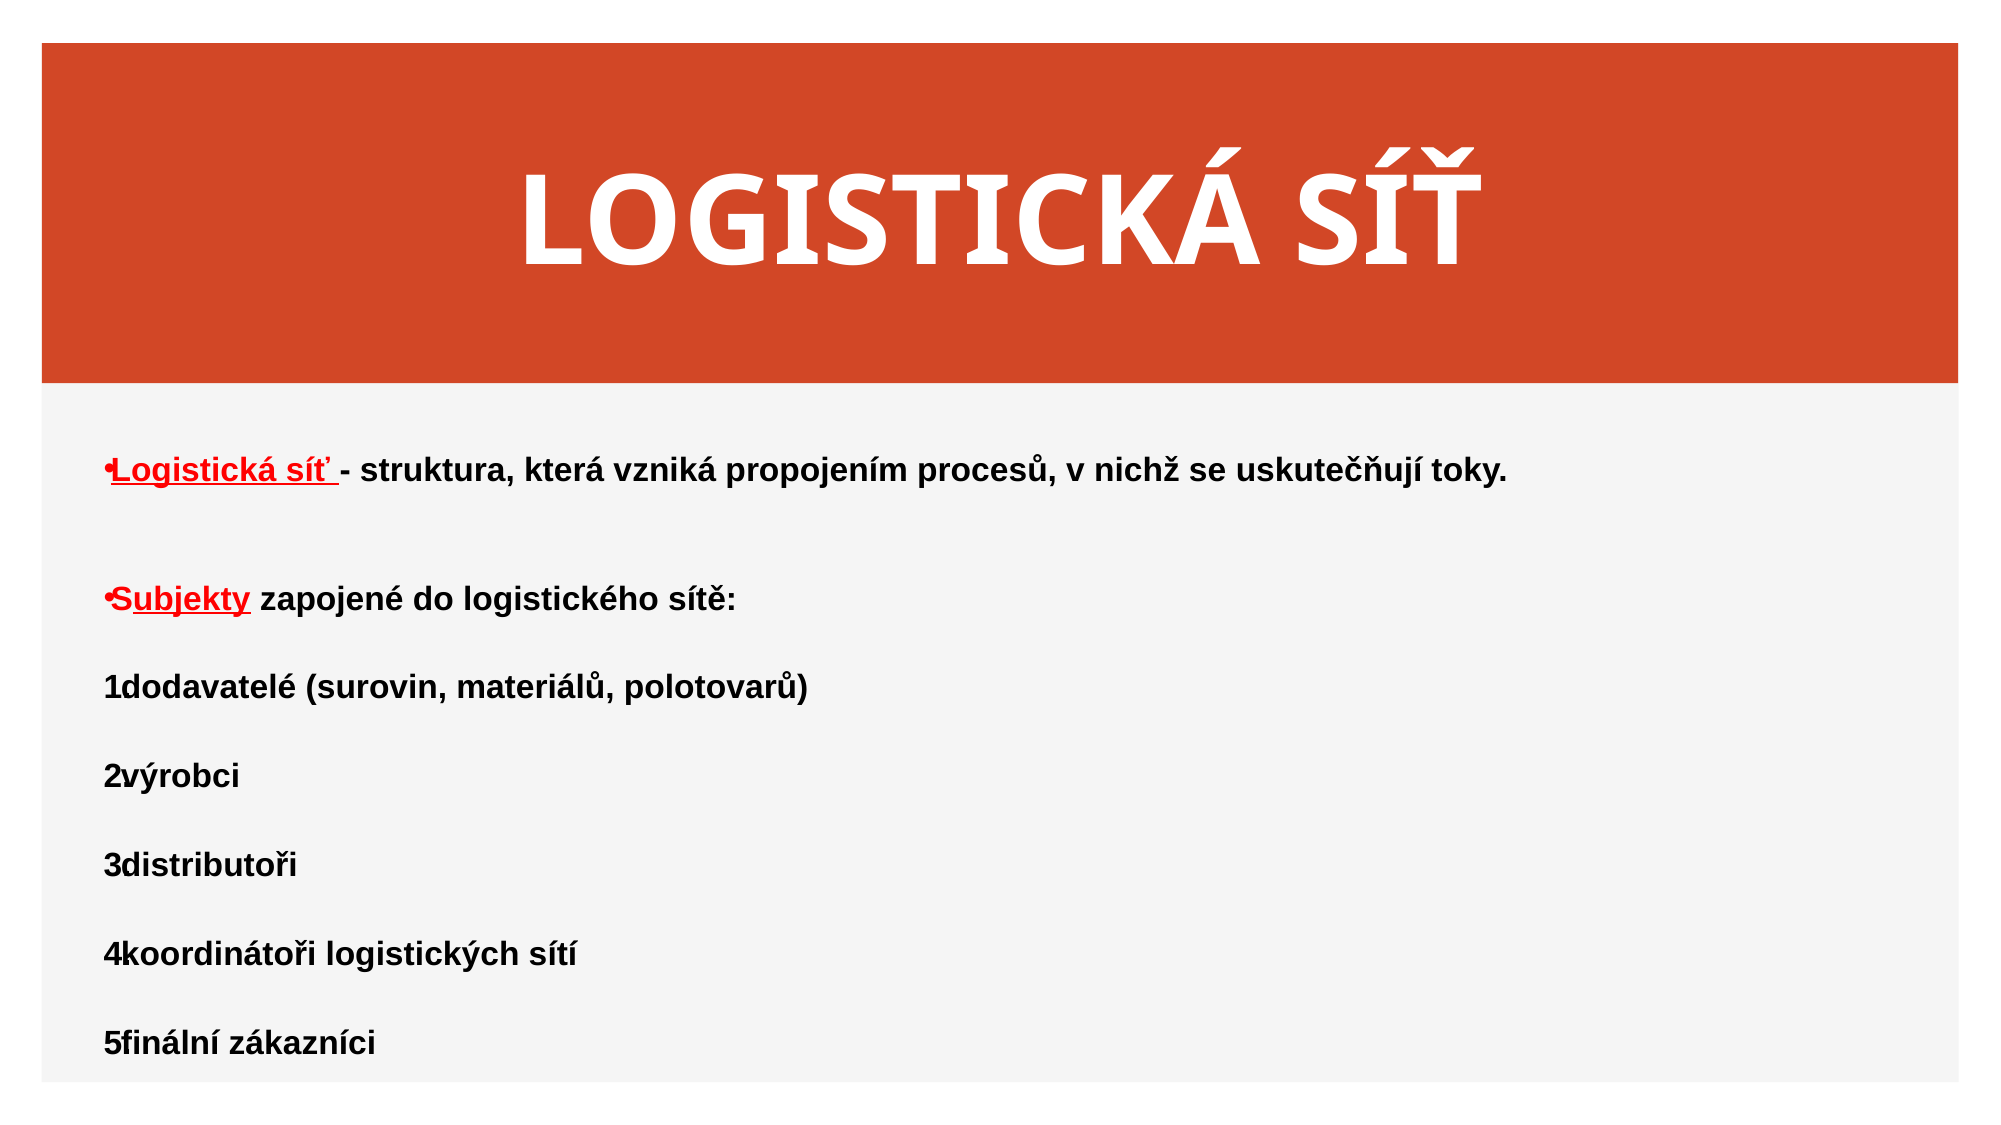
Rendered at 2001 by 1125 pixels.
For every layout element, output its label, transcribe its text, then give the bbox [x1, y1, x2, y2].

title LOGISTICKÁ SÍŤ [84, 119, 1916, 298]
list Logistická síť - struktura, která vzniká propojením procesů, v nichž se uskutečňují toky. Subjekty zapojené do logistického sítě: dodavatelé (surovin, materiálů, polotovarů) výrobci distributoři koordinátoři logistických sítí finální zákazníci [88, 420, 1920, 1073]
